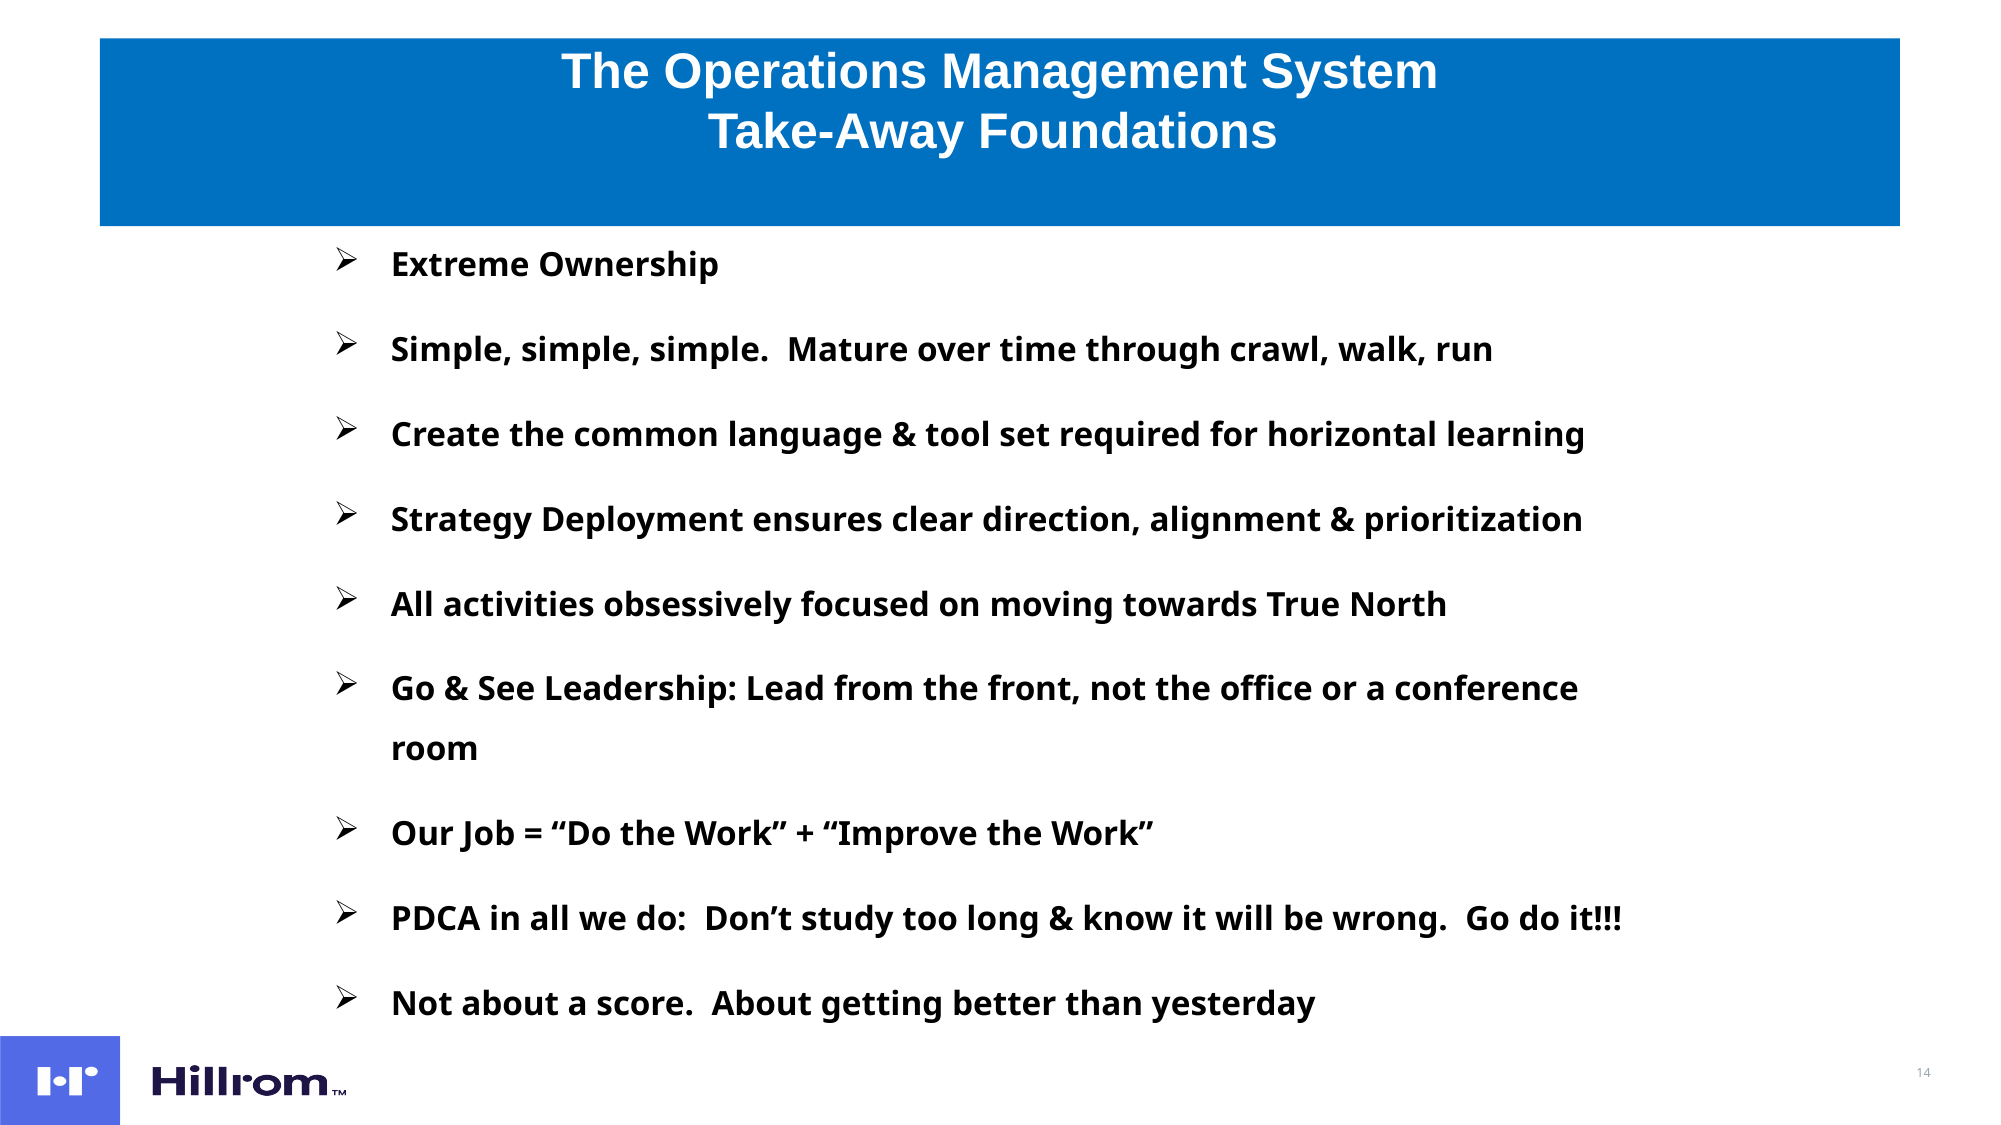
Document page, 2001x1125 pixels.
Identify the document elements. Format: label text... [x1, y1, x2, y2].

text_box Extreme Ownership Simple, simple, simple. Mature over time through crawl, walk, run Create the common language & tool set required for horizontal learning Strategy Deployment ensures clear direction, alignment & prioritization All activities obsessively focused on moving towards True North Go & See Leadership: Lead from the front, not the office or a conference room Our Job = “Do the Work” + “Improve the Work” PDCA in all we do: Don’t study too long & know it will be wrong. Go do it!!! Not about a score. About getting better than yesterday [318, 215, 1676, 1030]
title The Operations Management System Take-Away Foundations [99, 38, 1900, 227]
picture [0, 1036, 346, 1125]
